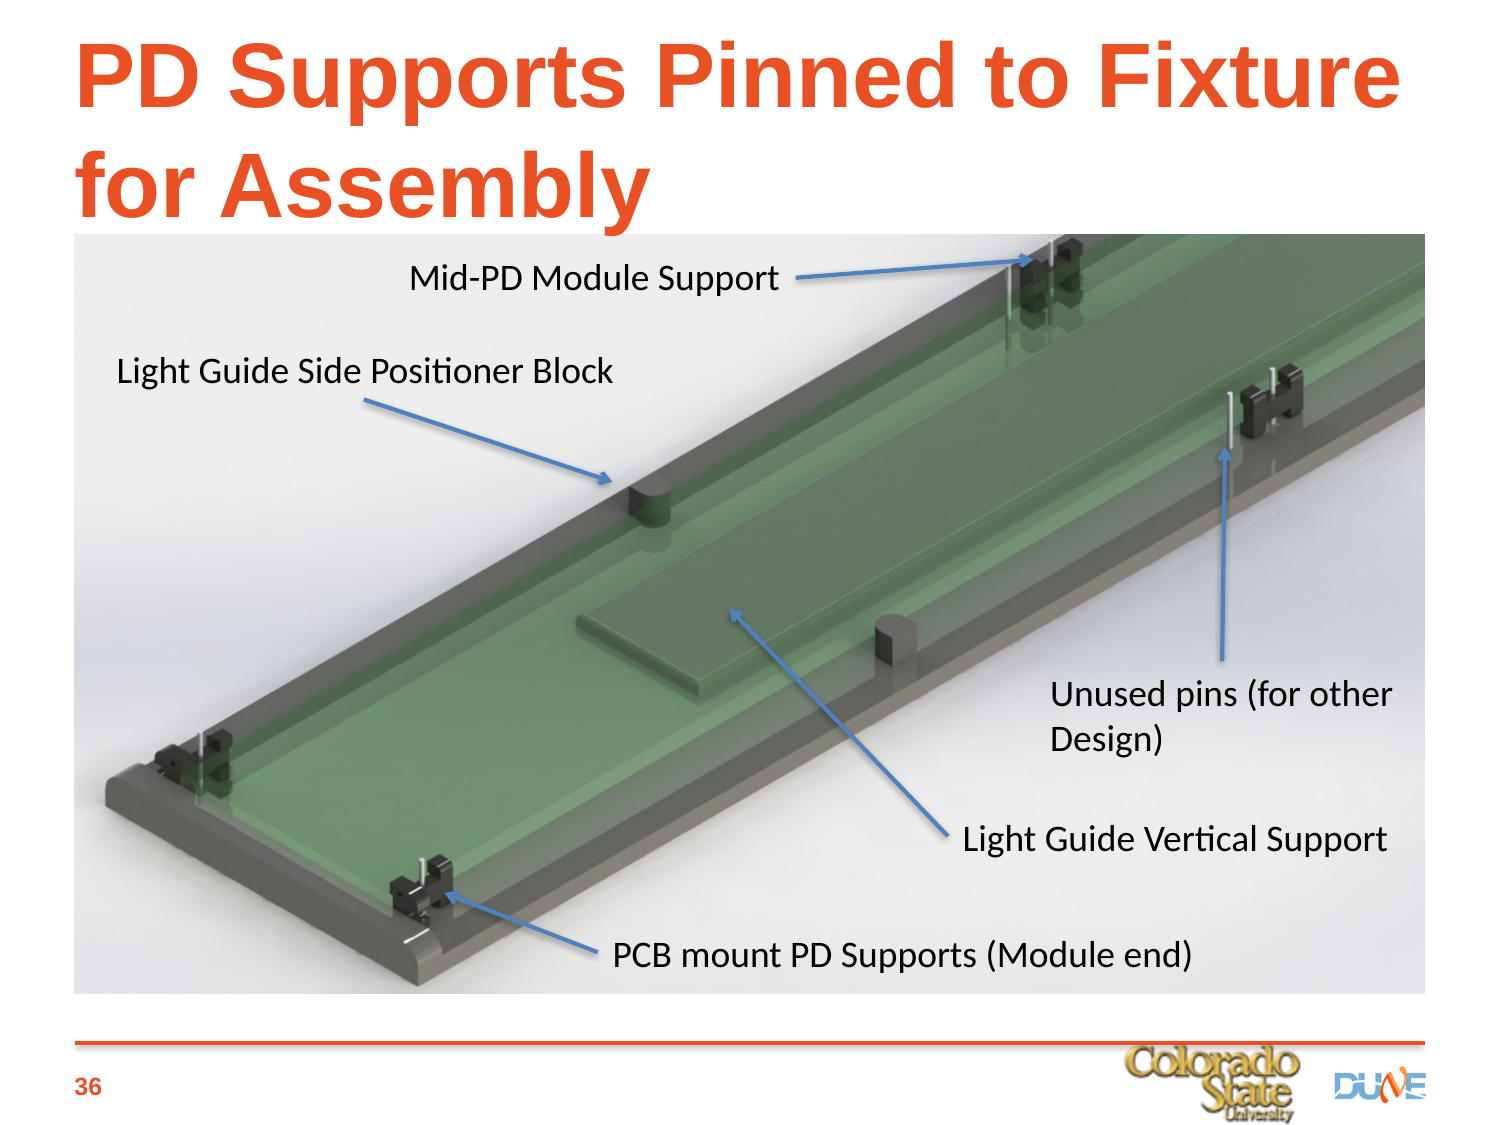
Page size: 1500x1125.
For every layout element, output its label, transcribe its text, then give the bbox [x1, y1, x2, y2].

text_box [795, 259, 1034, 278]
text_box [444, 892, 595, 953]
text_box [1221, 446, 1226, 662]
picture [74, 202, 1425, 1025]
slide_number 36 [74, 1074, 145, 1101]
title PD Supports Pinned to Fixture for Assembly [74, 16, 1425, 123]
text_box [363, 399, 613, 483]
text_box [728, 608, 945, 837]
picture [1121, 1042, 1306, 1125]
picture [1333, 1064, 1427, 1104]
